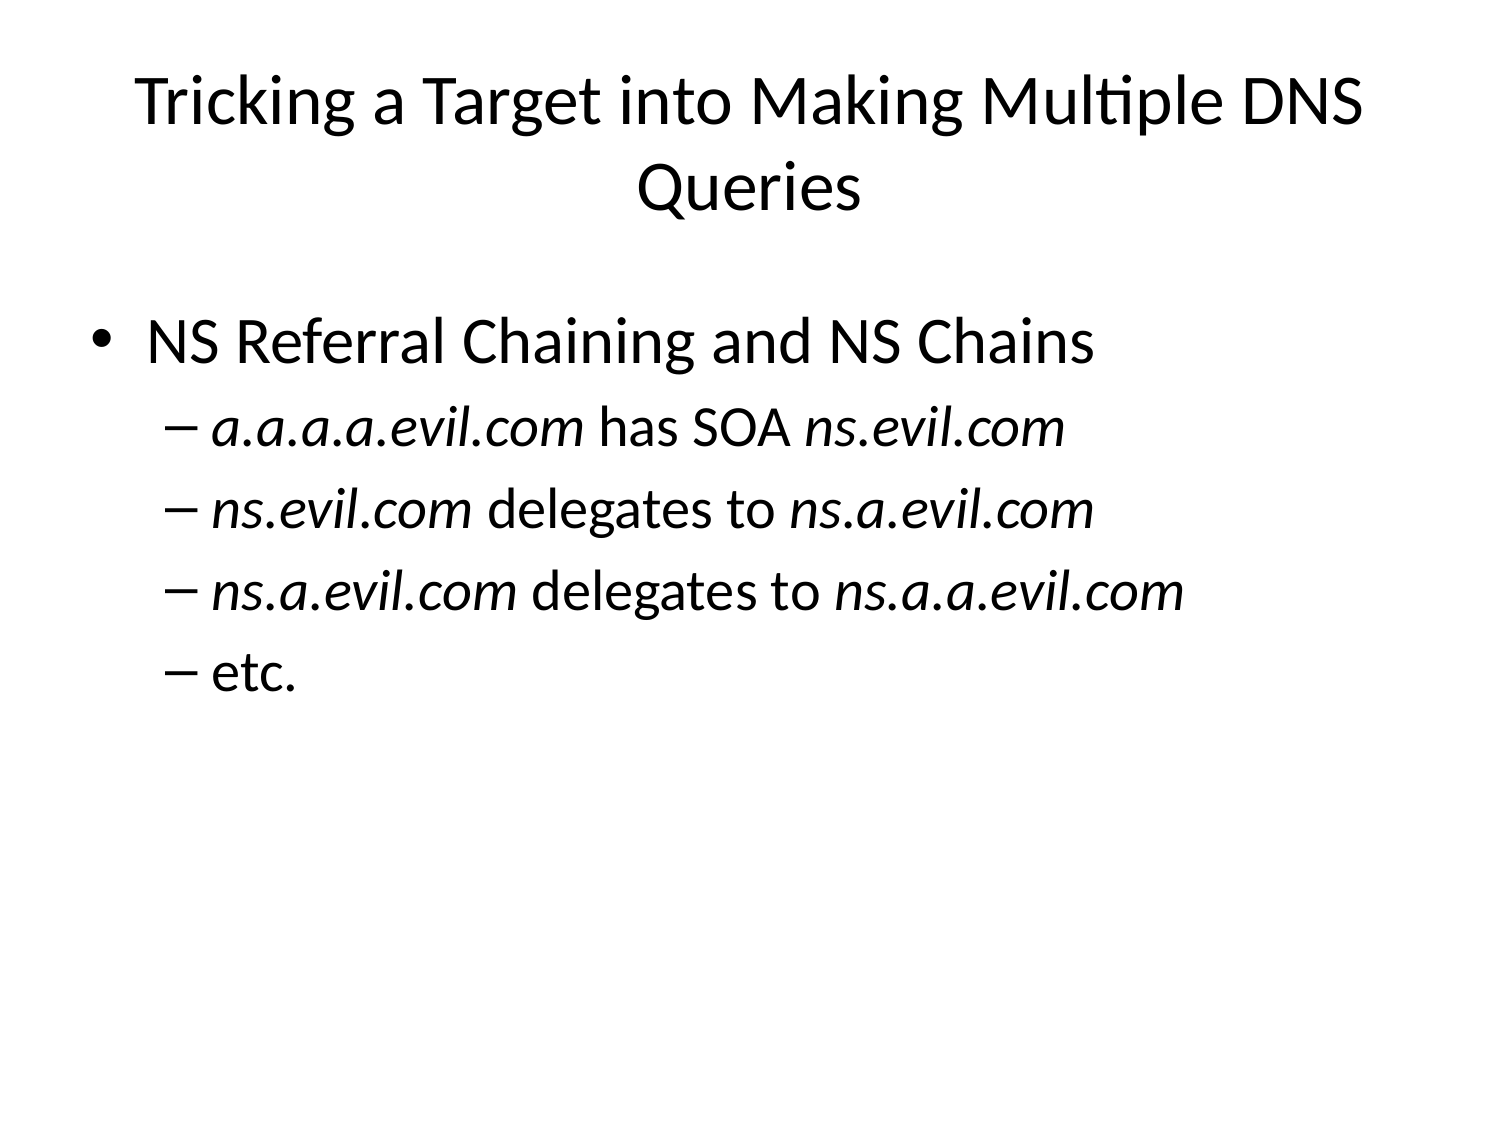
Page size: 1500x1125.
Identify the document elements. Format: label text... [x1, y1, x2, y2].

title Tricking a Target into Making Multiple DNS Queries [75, 45, 1425, 233]
list NS Referral Chaining and NS Chains a.a.a.a.evil.com has SOA ns.evil.com ns.evil.com delegates to ns.a.evil.com ns.a.evil.com delegates to ns.a.a.evil.com etc. [75, 289, 1425, 1005]
